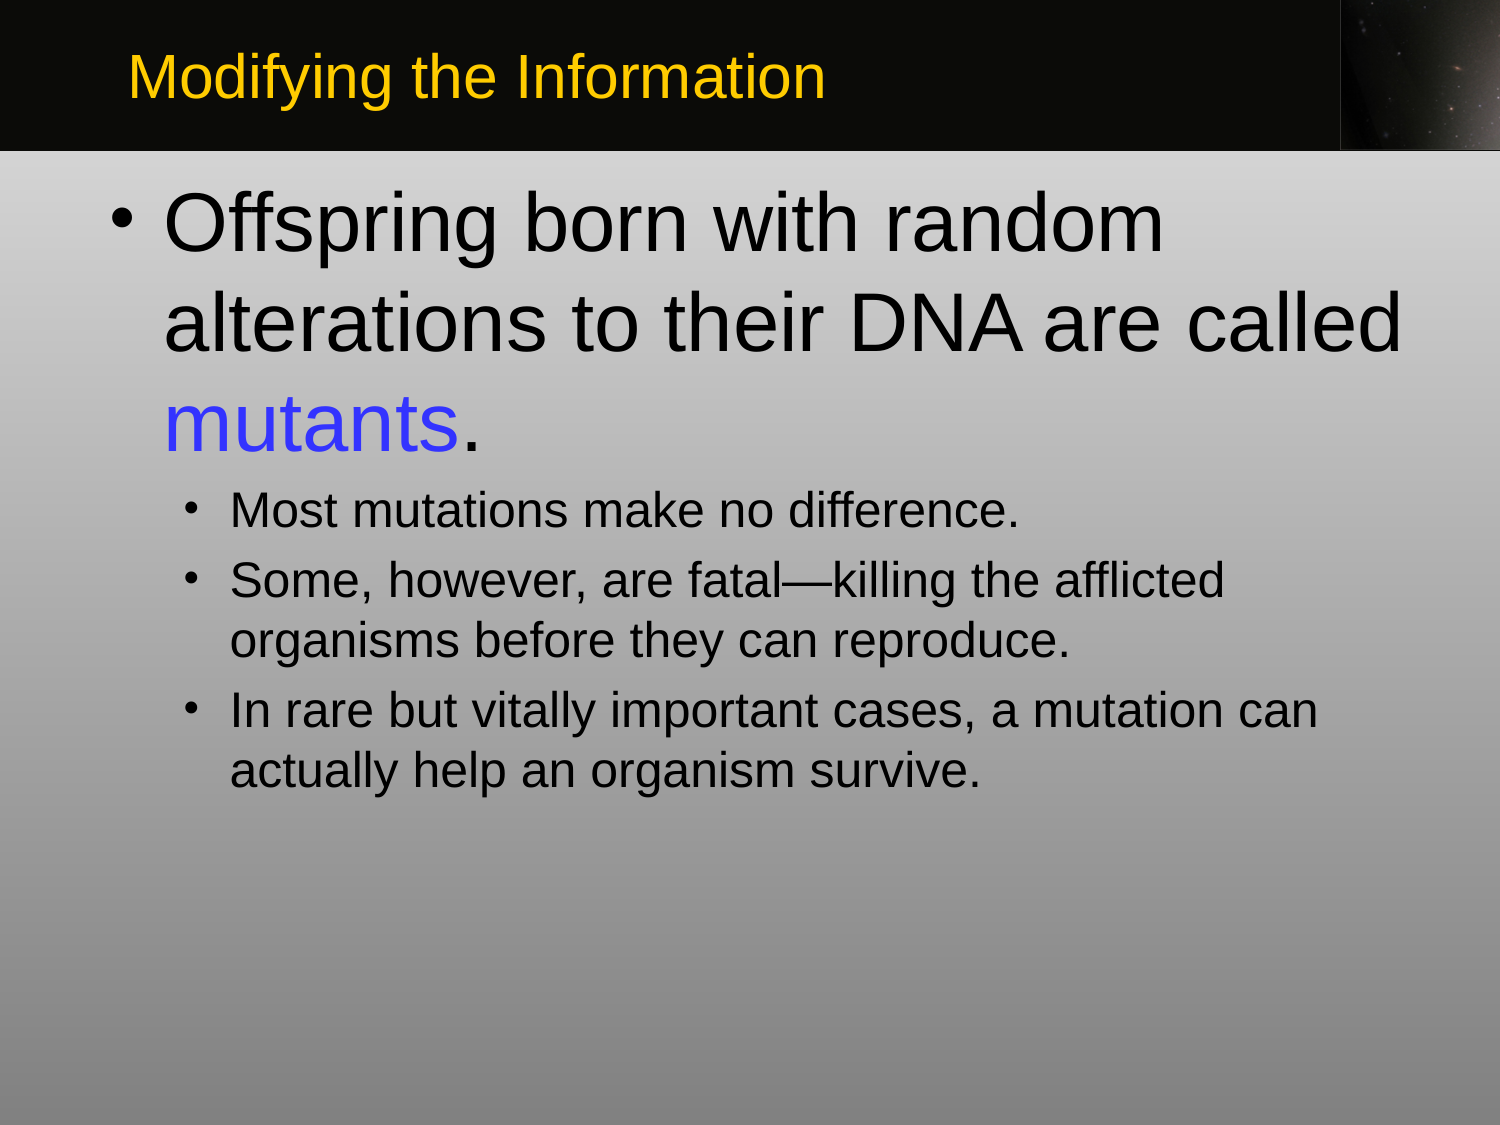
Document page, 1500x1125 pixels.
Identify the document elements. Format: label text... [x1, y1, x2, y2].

list Offspring born with random alterations to their DNA are called mutants. Most mutations make no difference. Some, however, are fatal—killing the afflicted organisms before they can reproduce. In rare but vitally important cases, a mutation can actually help an organism survive. [92, 160, 1463, 1061]
text_box Modifying the Information [112, 43, 1213, 119]
picture [1341, 0, 1500, 149]
